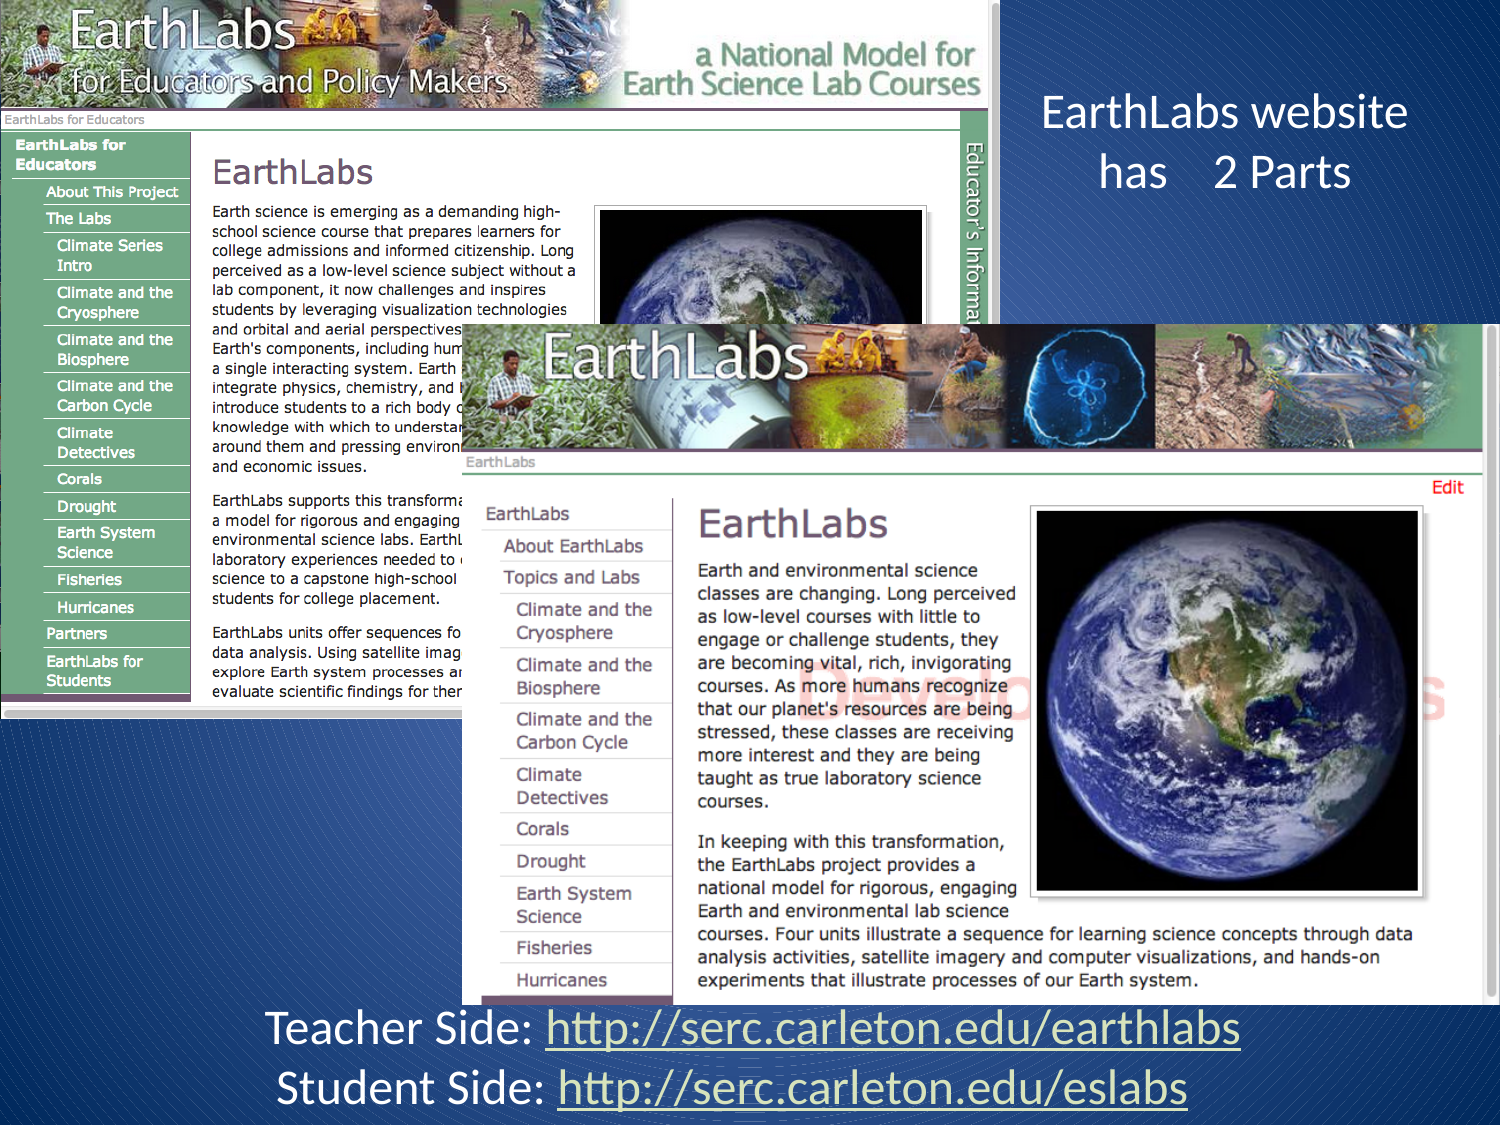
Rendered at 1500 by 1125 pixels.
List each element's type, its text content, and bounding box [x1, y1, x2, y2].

picture [0, 0, 1001, 719]
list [362, 324, 1500, 1006]
text_box Teacher Side: http://serc.carleton.edu/earthlabs Student Side: http://serc.carleton.edu/eslabs [249, 987, 1363, 1123]
title EarthLabs website has 2 Parts [1025, 45, 1425, 233]
